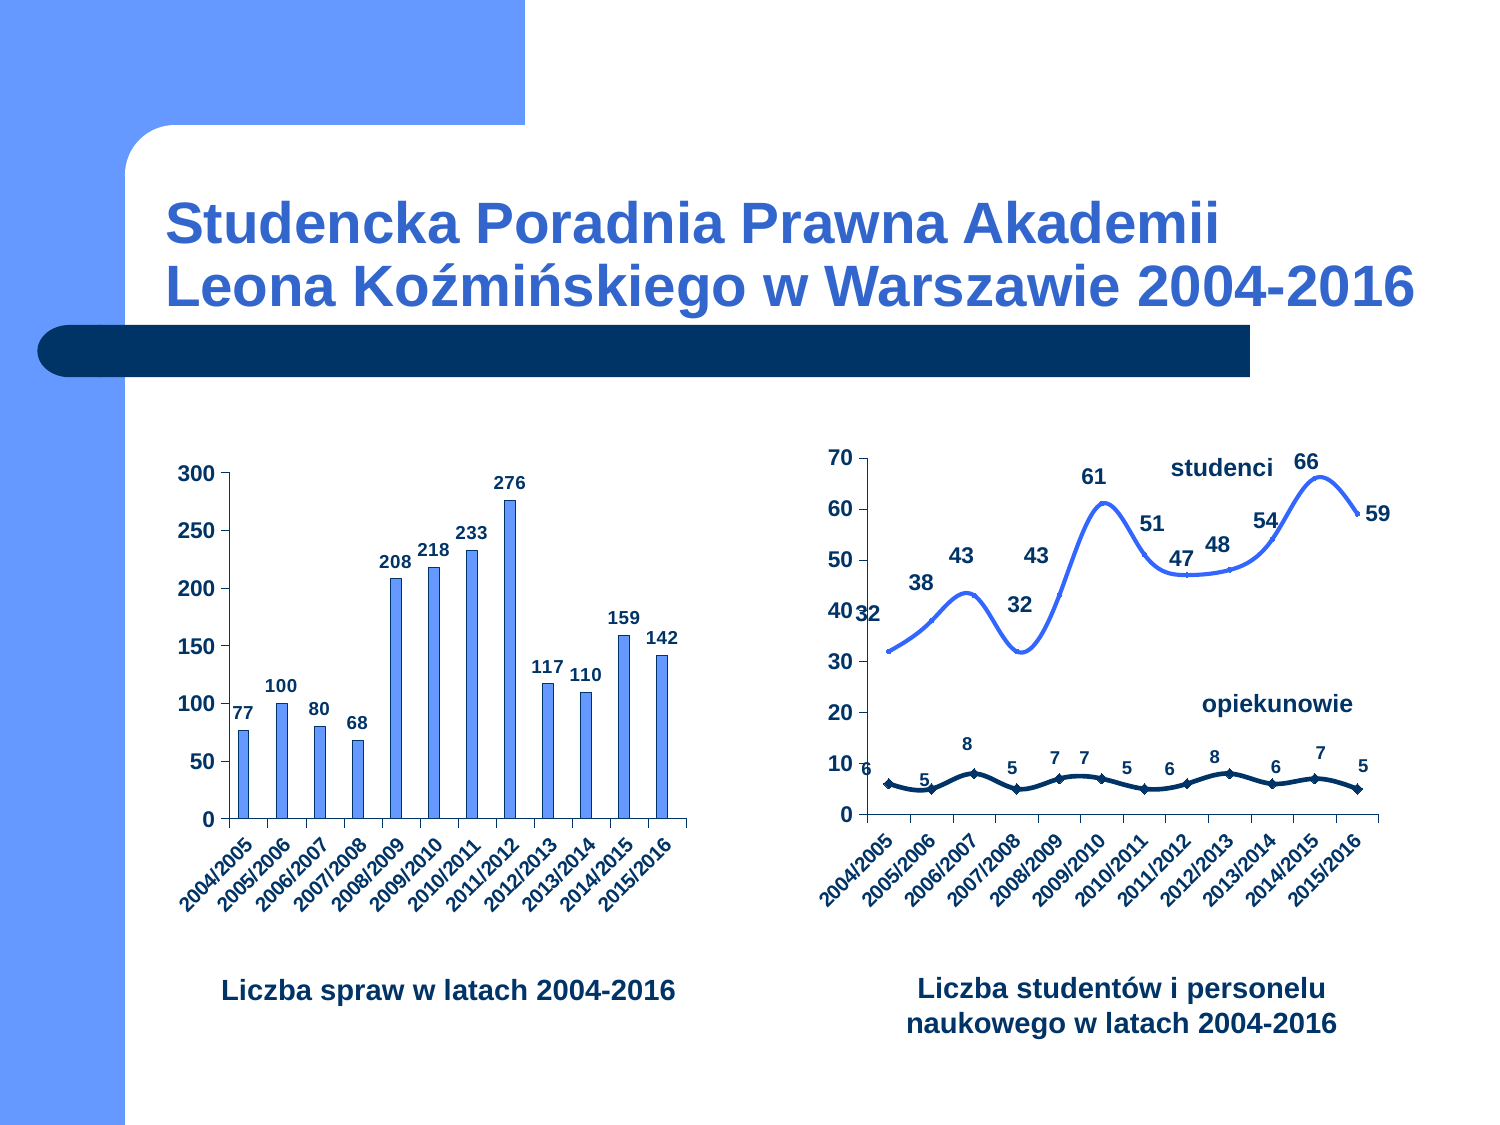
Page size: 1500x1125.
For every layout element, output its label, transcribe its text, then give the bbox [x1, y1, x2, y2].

chart [143, 431, 703, 945]
chart [796, 422, 1407, 939]
text_box Liczba studentów i personelu naukowego w latach 2004-2016 [868, 961, 1376, 1047]
text_box Liczba spraw w latach 2004-2016 [194, 964, 703, 1014]
title Studencka Poradnia Prawna Akademii Leona Koźmińskiego w Warszawie 2004-2016 [149, 138, 1463, 327]
